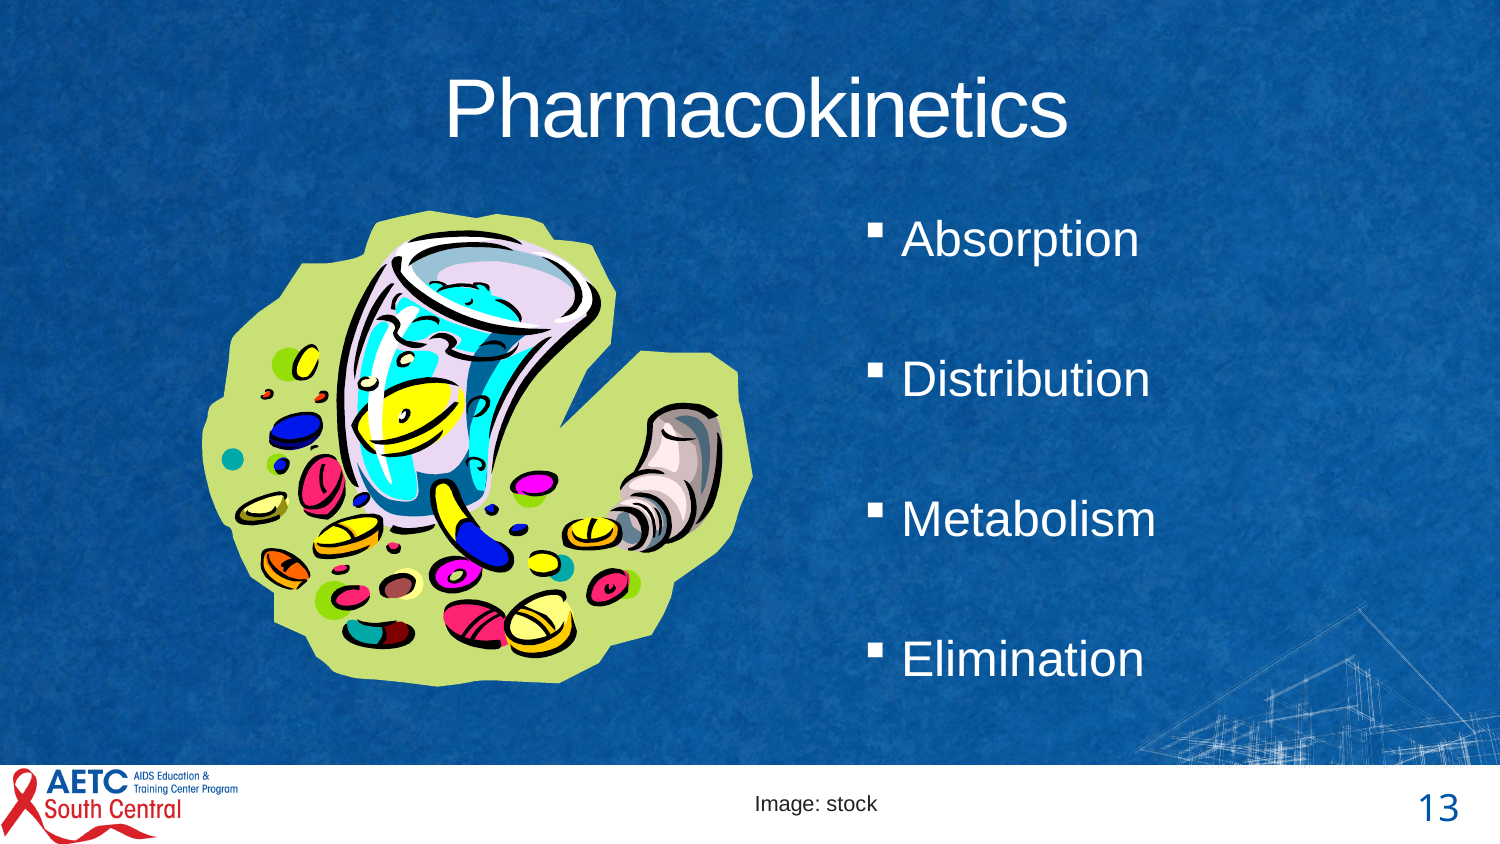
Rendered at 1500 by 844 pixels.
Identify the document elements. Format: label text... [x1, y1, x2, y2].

list Absorption Distribution Metabolism Elimination [830, 199, 1473, 737]
title Pharmacokinetics [75, 33, 1440, 175]
picture [0, 0, 1500, 768]
picture [1, 767, 239, 844]
text_box Image: stock [221, 782, 1411, 824]
